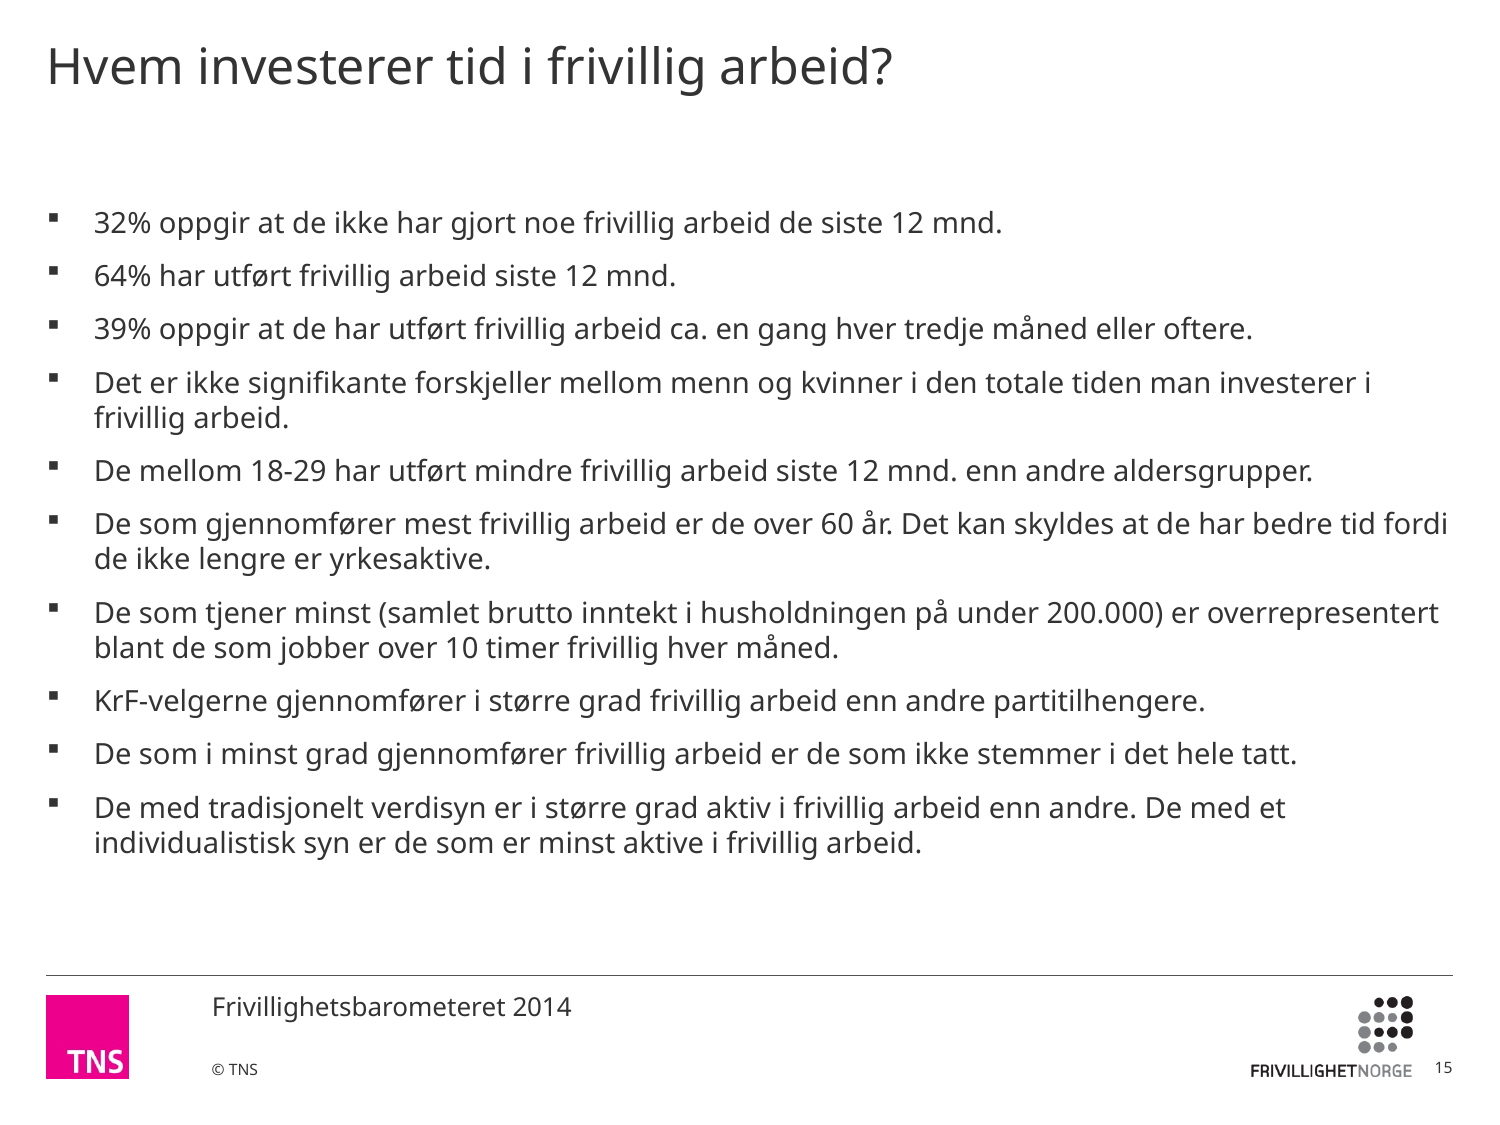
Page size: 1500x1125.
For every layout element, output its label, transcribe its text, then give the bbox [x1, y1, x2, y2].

list 32% oppgir at de ikke har gjort noe frivillig arbeid de siste 12 mnd. 64% har utført frivillig arbeid siste 12 mnd. 39% oppgir at de har utført frivillig arbeid ca. en gang hver tredje måned eller oftere. Det er ikke signifikante forskjeller mellom menn og kvinner i den totale tiden man investerer i frivillig arbeid. De mellom 18-29 har utført mindre frivillig arbeid siste 12 mnd. enn andre aldersgrupper. De som gjennomfører mest frivillig arbeid er de over 60 år. Det kan skyldes at de har bedre tid fordi de ikke lengre er yrkesaktive. De som tjener minst (samlet brutto inntekt i husholdningen på under 200.000) er overrepresentert blant de som jobber over 10 timer frivillig hver måned. KrF-velgerne gjennomfører i større grad frivillig arbeid enn andre partitilhengere. De som i minst grad gjennomfører frivillig arbeid er de som ikke stemmer i det hele tatt. De med tradisjonelt verdisyn er i større grad aktiv i frivillig arbeid enn andre. De med et individualistisk syn er de som er minst aktive i frivillig arbeid. [46, 169, 1453, 957]
picture [1251, 996, 1413, 1077]
picture [46, 995, 129, 1079]
title Hvem investerer tid i frivillig arbeid? [46, 0, 1453, 169]
slide_number 15 [1369, 1037, 1453, 1079]
